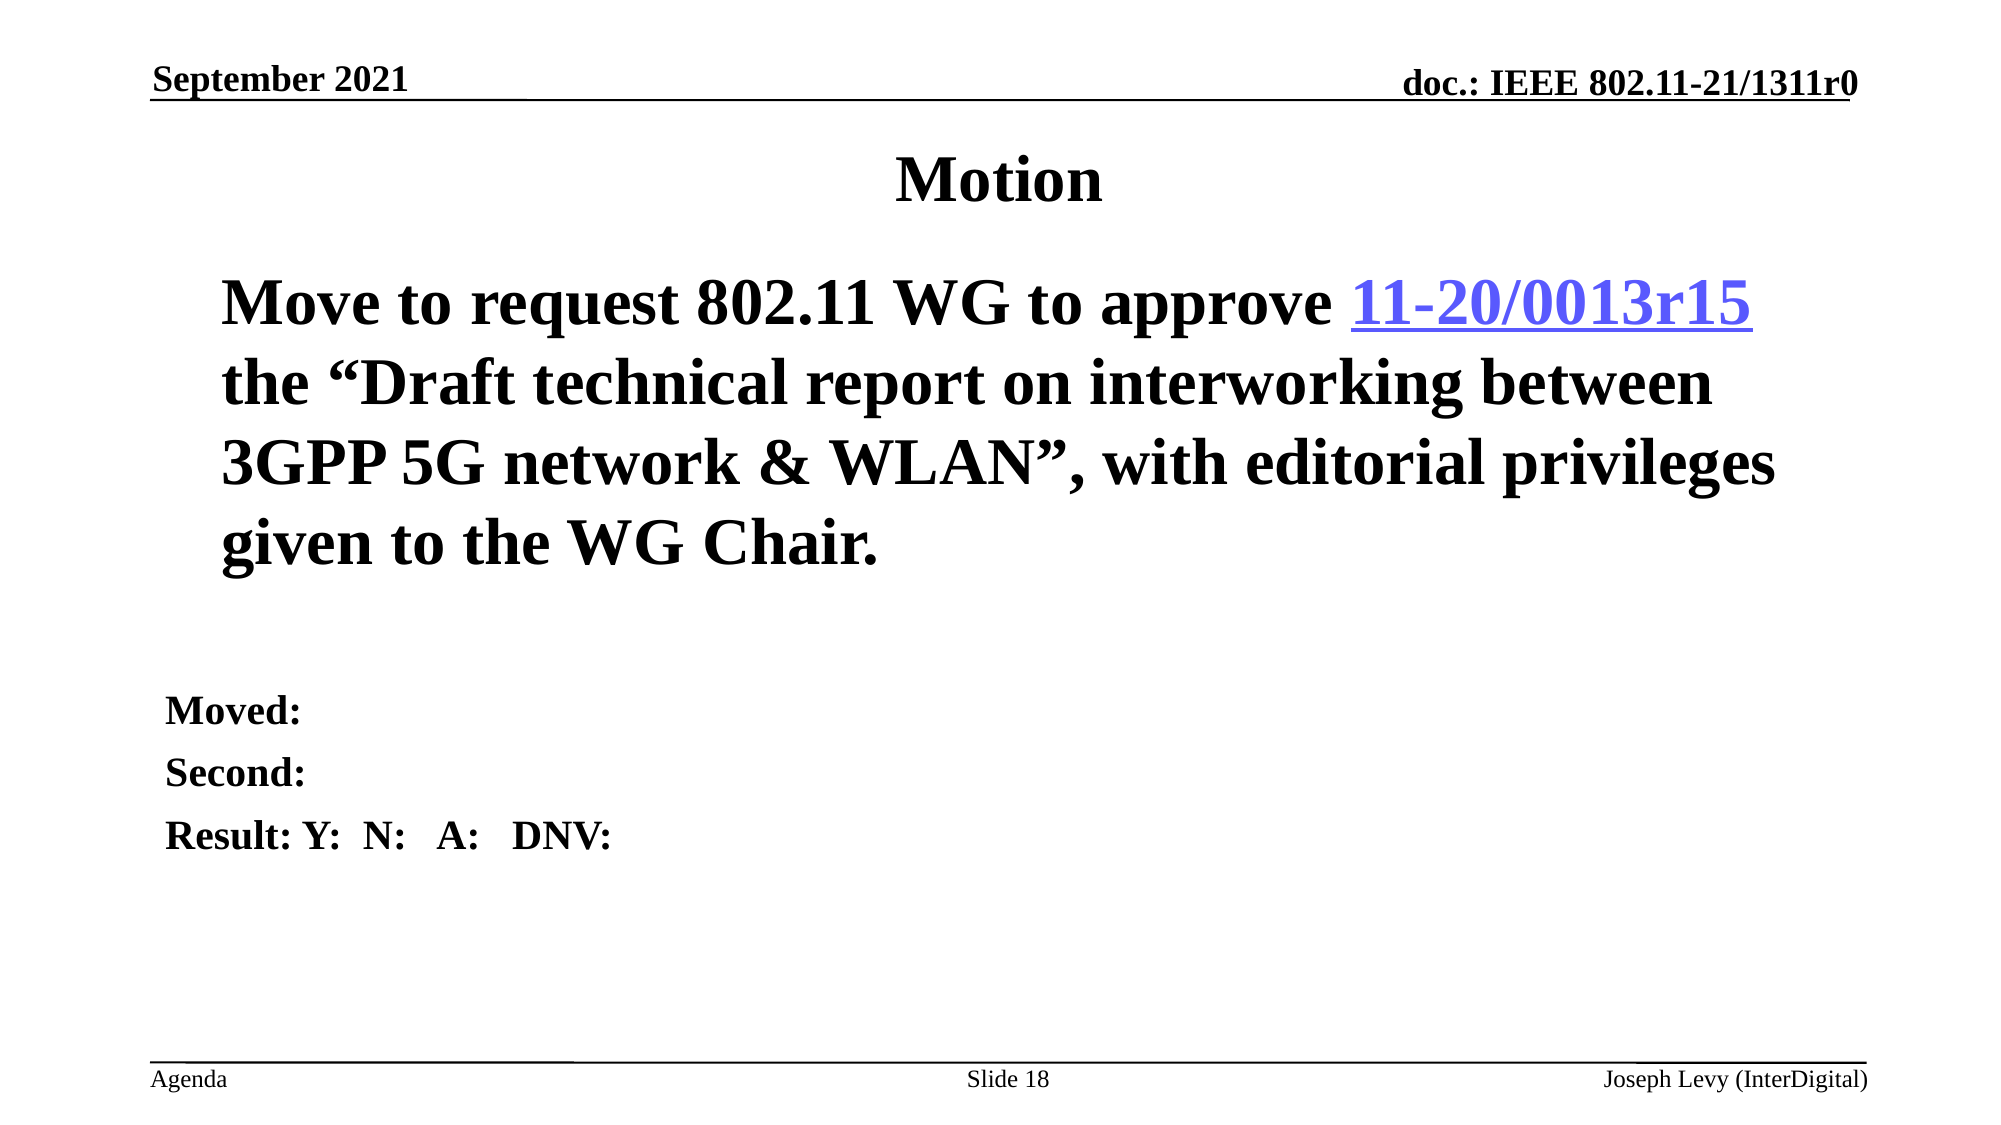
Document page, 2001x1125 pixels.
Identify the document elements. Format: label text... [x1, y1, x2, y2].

list Move to request 802.11 WG to approve 11-20/0013r15 the “Draft technical report on interworking between 3GPP 5G network & WLAN”, with editorial privileges given to the WG Chair. Moved: Second: Result: Y: N: A: DNV: [149, 249, 1850, 1000]
title Motion [149, 112, 1850, 238]
slide_number Slide 18 [950, 1061, 1067, 1123]
footer Joseph Levy (InterDigital) [1171, 1061, 1869, 1093]
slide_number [152, 54, 563, 100]
